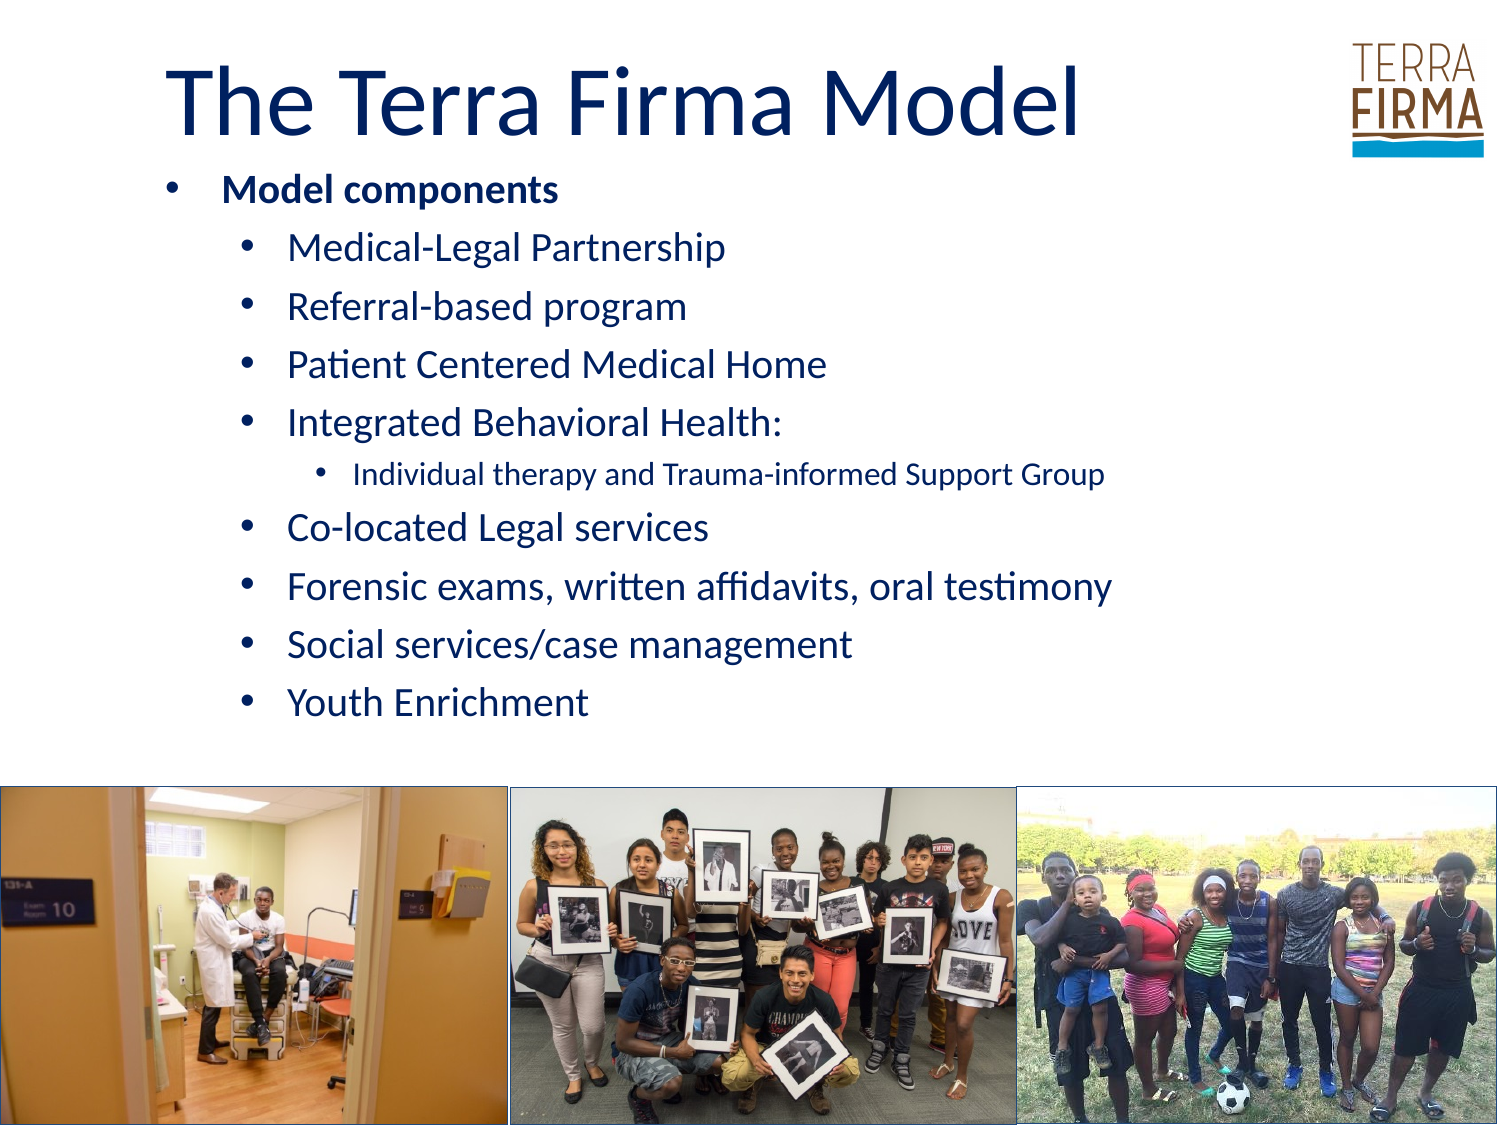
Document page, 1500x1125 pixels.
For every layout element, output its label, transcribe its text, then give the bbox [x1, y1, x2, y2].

text_box The Terra Firma Model [150, 0, 1350, 163]
picture [0, 786, 508, 1125]
list Model components Medical-Legal Partnership Referral-based program Patient Centered Medical Home Integrated Behavioral Health: Individual therapy and Trauma-informed Support Group Co-located Legal services Forensic exams, written affidavits, oral testimony Social services/case management Youth Enrichment [150, 163, 1350, 786]
picture [1349, 39, 1487, 162]
picture [510, 786, 1497, 1125]
